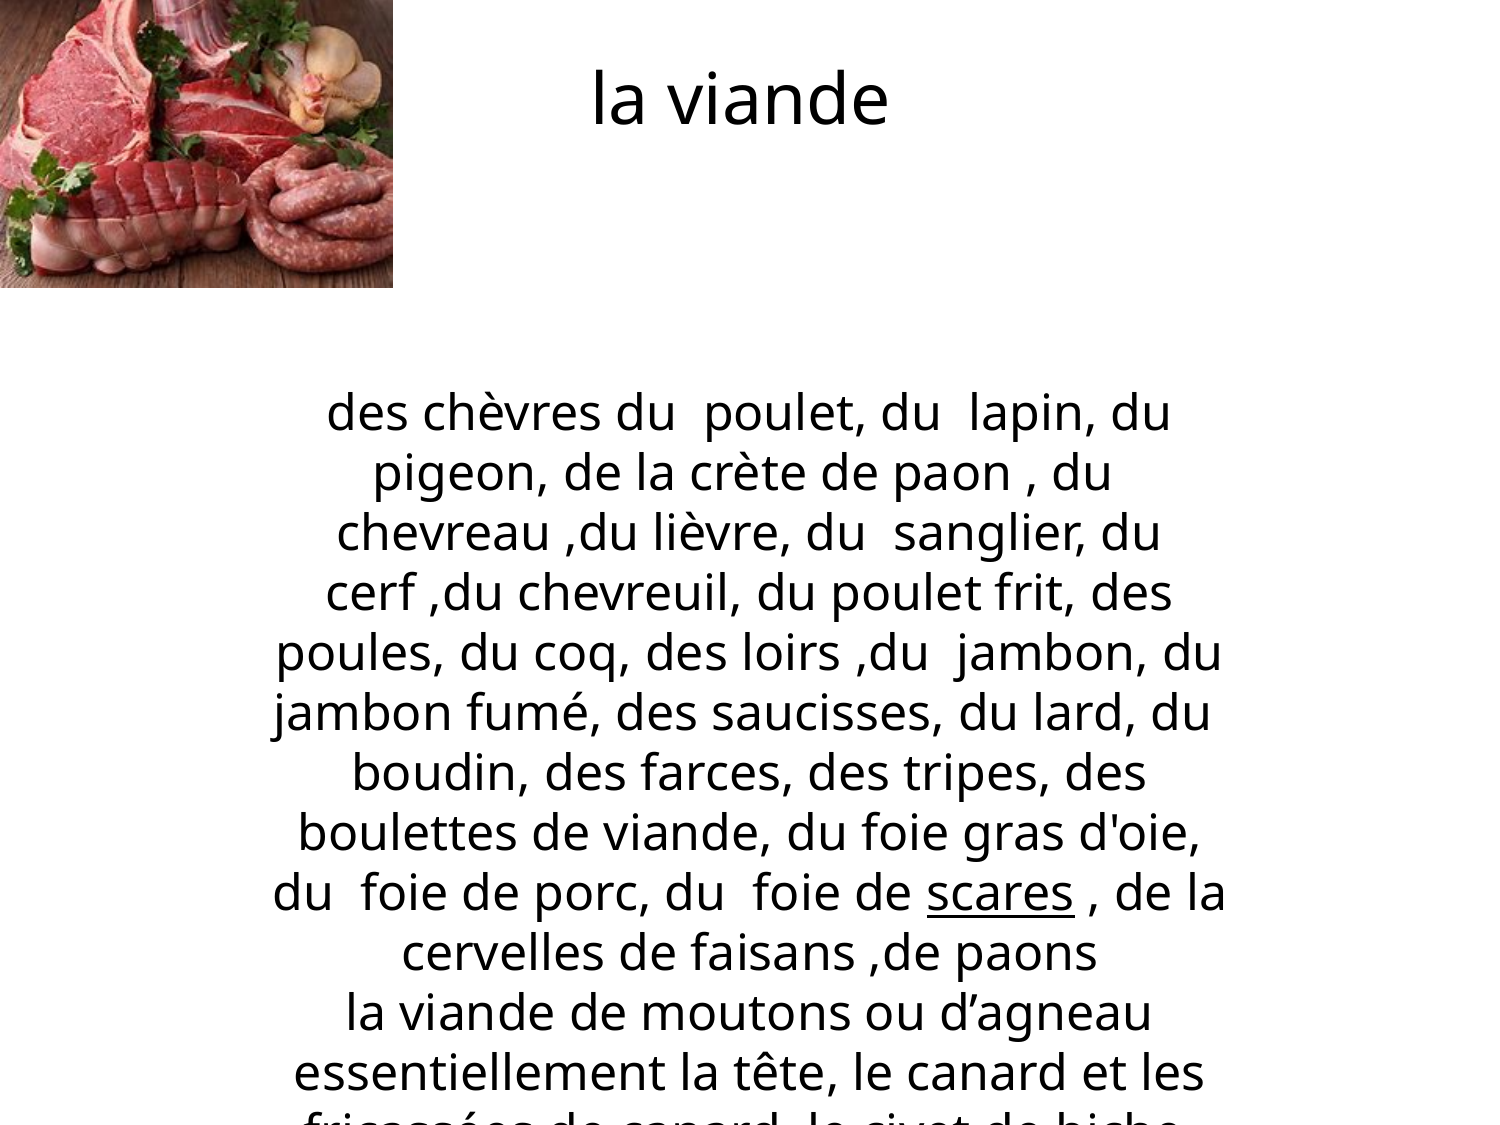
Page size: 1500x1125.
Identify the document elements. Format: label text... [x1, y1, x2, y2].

picture [0, 0, 393, 288]
text_box des chèvres du poulet, du lapin, du pigeon, de la crète de paon , du chevreau ,du lièvre, du sanglier, du cerf ,du chevreuil, du poulet frit, des poules, du coq, des loirs ,du jambon, du jambon fumé, des saucisses, du lard, du boudin, des farces, des tripes, des boulettes de viande, du foie gras d'oie, du foie de porc, du foie de scares , de la cervelles de faisans ,de paons la viande de moutons ou d’agneau essentiellement la tête, le canard et les fricassées de canard ,le civet de biche, les pâtés de hure de sanglier [256, 373, 1243, 1125]
title la viande [396, 45, 1425, 233]
